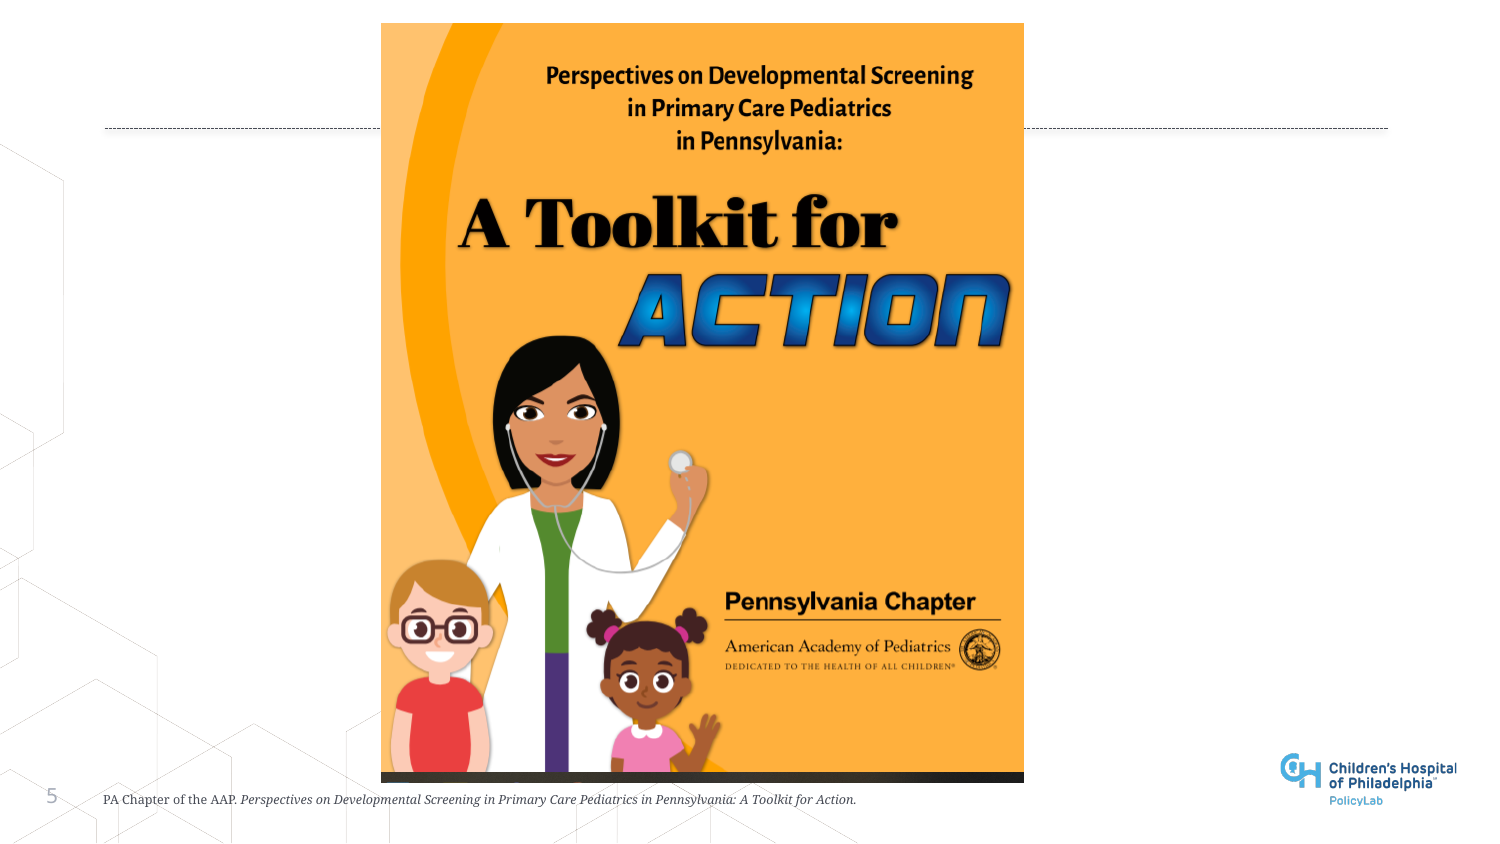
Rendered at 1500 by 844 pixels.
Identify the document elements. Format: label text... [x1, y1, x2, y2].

picture [0, 0, 1500, 844]
slide_number 5 [31, 775, 375, 820]
list PA Chapter of the AAP. Perspectives on Developmental Screening in Primary Care Pediatrics in Pennsylvania: A Toolkit for Action. [88, 784, 1265, 844]
